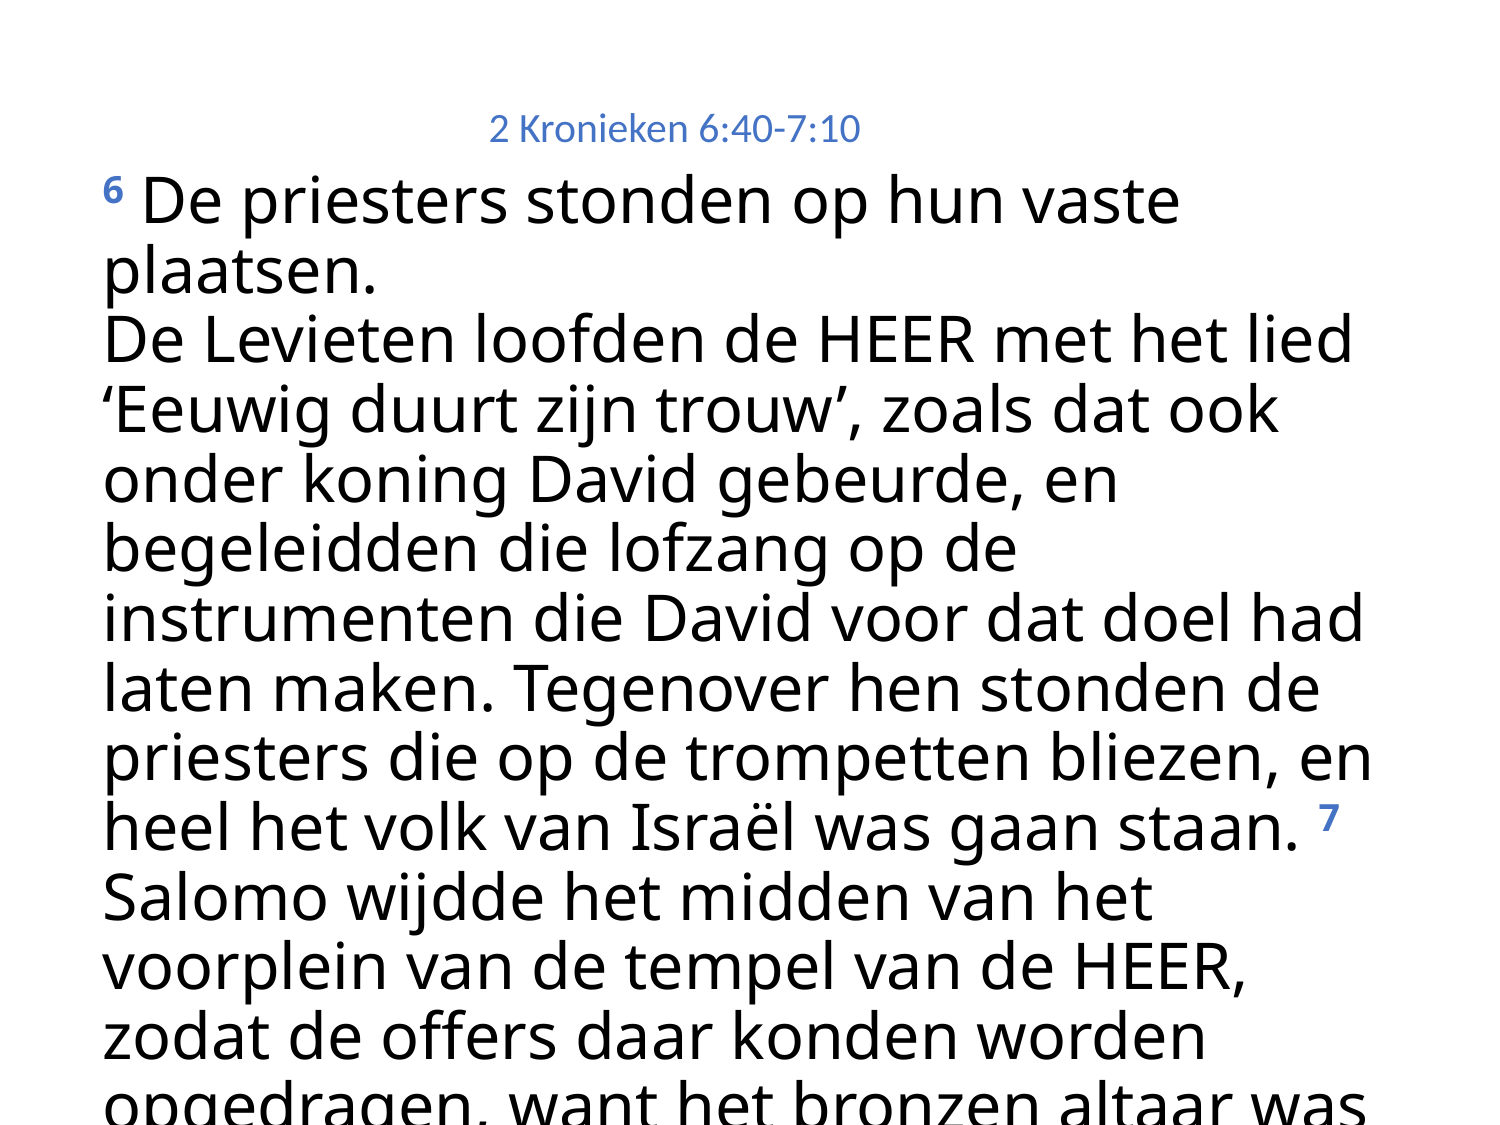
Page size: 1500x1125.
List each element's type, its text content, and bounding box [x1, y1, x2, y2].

title 6 De priesters stonden op hun vaste plaatsen. De Levieten loofden de HEER met het lied ‘Eeuwig duurt zijn trouw’, zoals dat ook onder koning David gebeurde, en begeleidden die lofzang op de instrumenten die David voor dat doel had laten maken. Tegenover hen stonden de priesters die op de trompetten bliezen, en heel het volk van Israël was gaan staan. 7 Salomo wijdde het midden van het voorplein van de tempel van de HEER, zodat de offers daar konden worden opgedragen, want het bronzen altaar was te klein voor alle brandoffers, graanoffers en het vet van de geslachte dieren. [87, 160, 1440, 1103]
text_box 2 Kronieken 6:40-7:10 [473, 98, 1388, 161]
